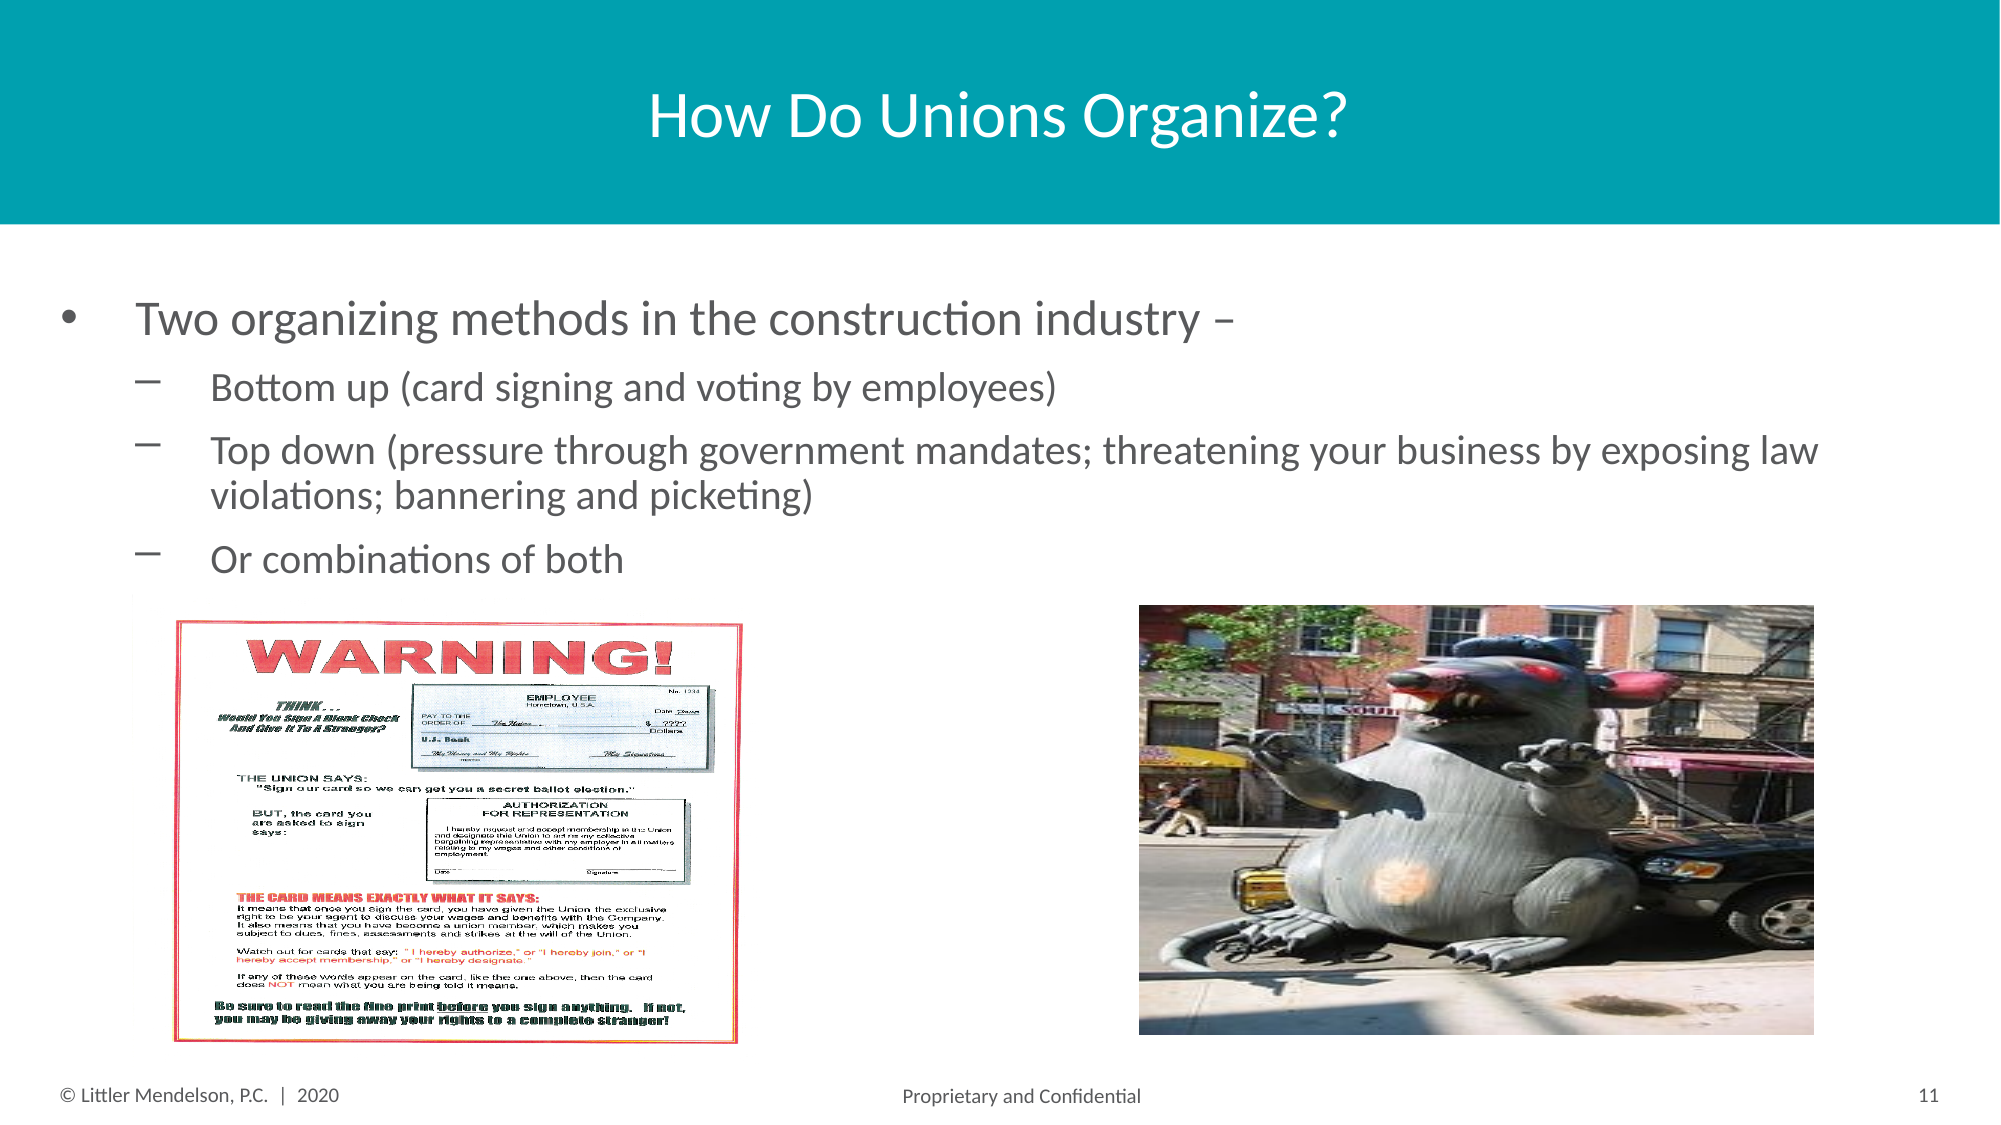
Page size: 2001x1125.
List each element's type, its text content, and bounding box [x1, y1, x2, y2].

title How Do Unions Organize? [45, 20, 1954, 212]
slide_number 11 [1487, 1074, 1955, 1113]
picture [1139, 605, 1814, 1035]
picture [129, 592, 770, 1068]
list Two organizing methods in the construction industry – Bottom up (card signing and voting by employees) Top down (pressure through government mandates; threatening your business by exposing law violations; bannering and picketing) Or combinations of both [45, 285, 1954, 1035]
